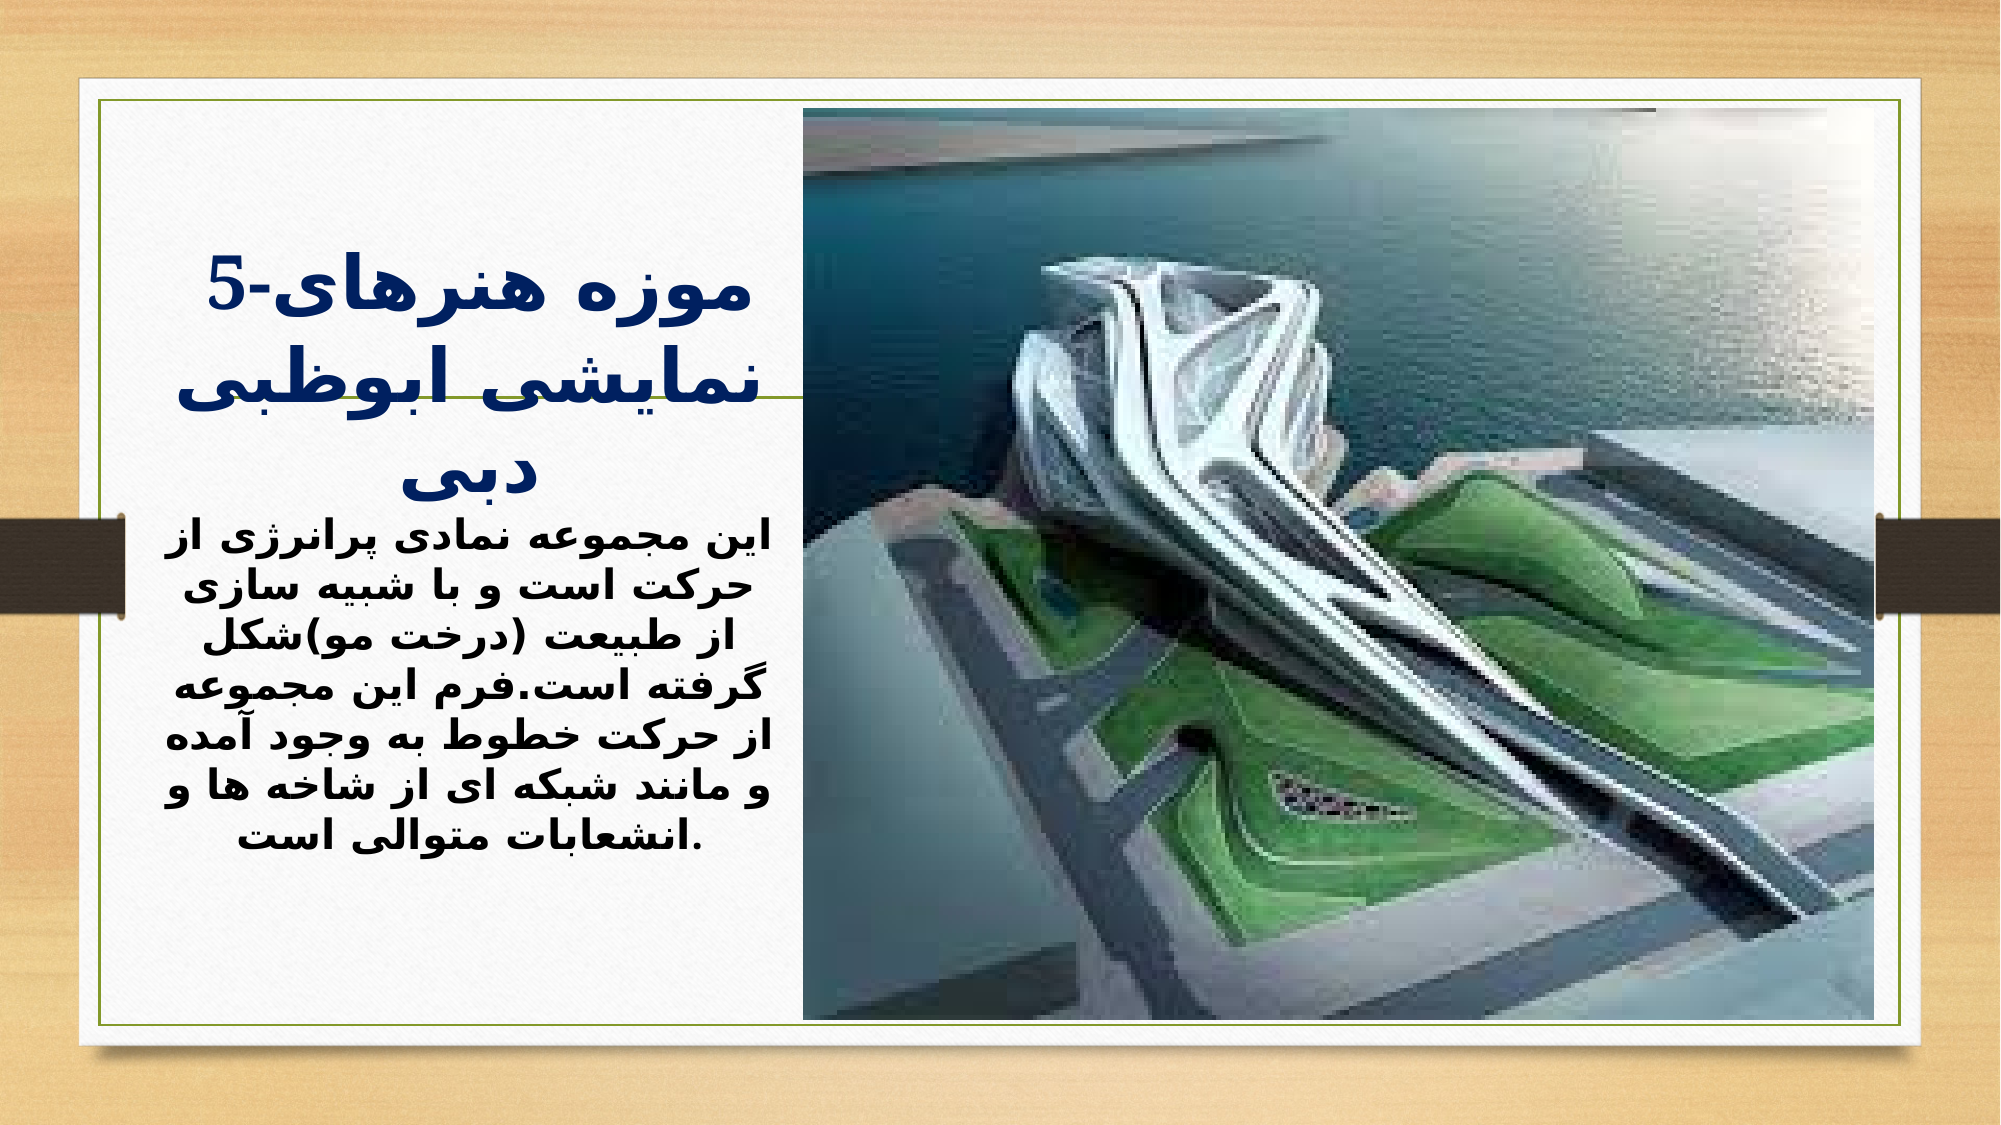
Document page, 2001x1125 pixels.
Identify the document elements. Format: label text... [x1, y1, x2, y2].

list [803, 108, 1875, 1021]
title 5-موزه هنرهای نمایشی ابوظبی دبی این مجموعه نمادی پرانرژی از حرکت است و با شبیه سازی از طبیعت (درخت مو)شکل گرفته است.فرم این مجموعه از حرکت خطوط به وجود آمده و مانند شبکه ای از شاخه ها و انشعابات متوالی است. [145, 0, 794, 1076]
picture [0, 0, 2001, 1125]
